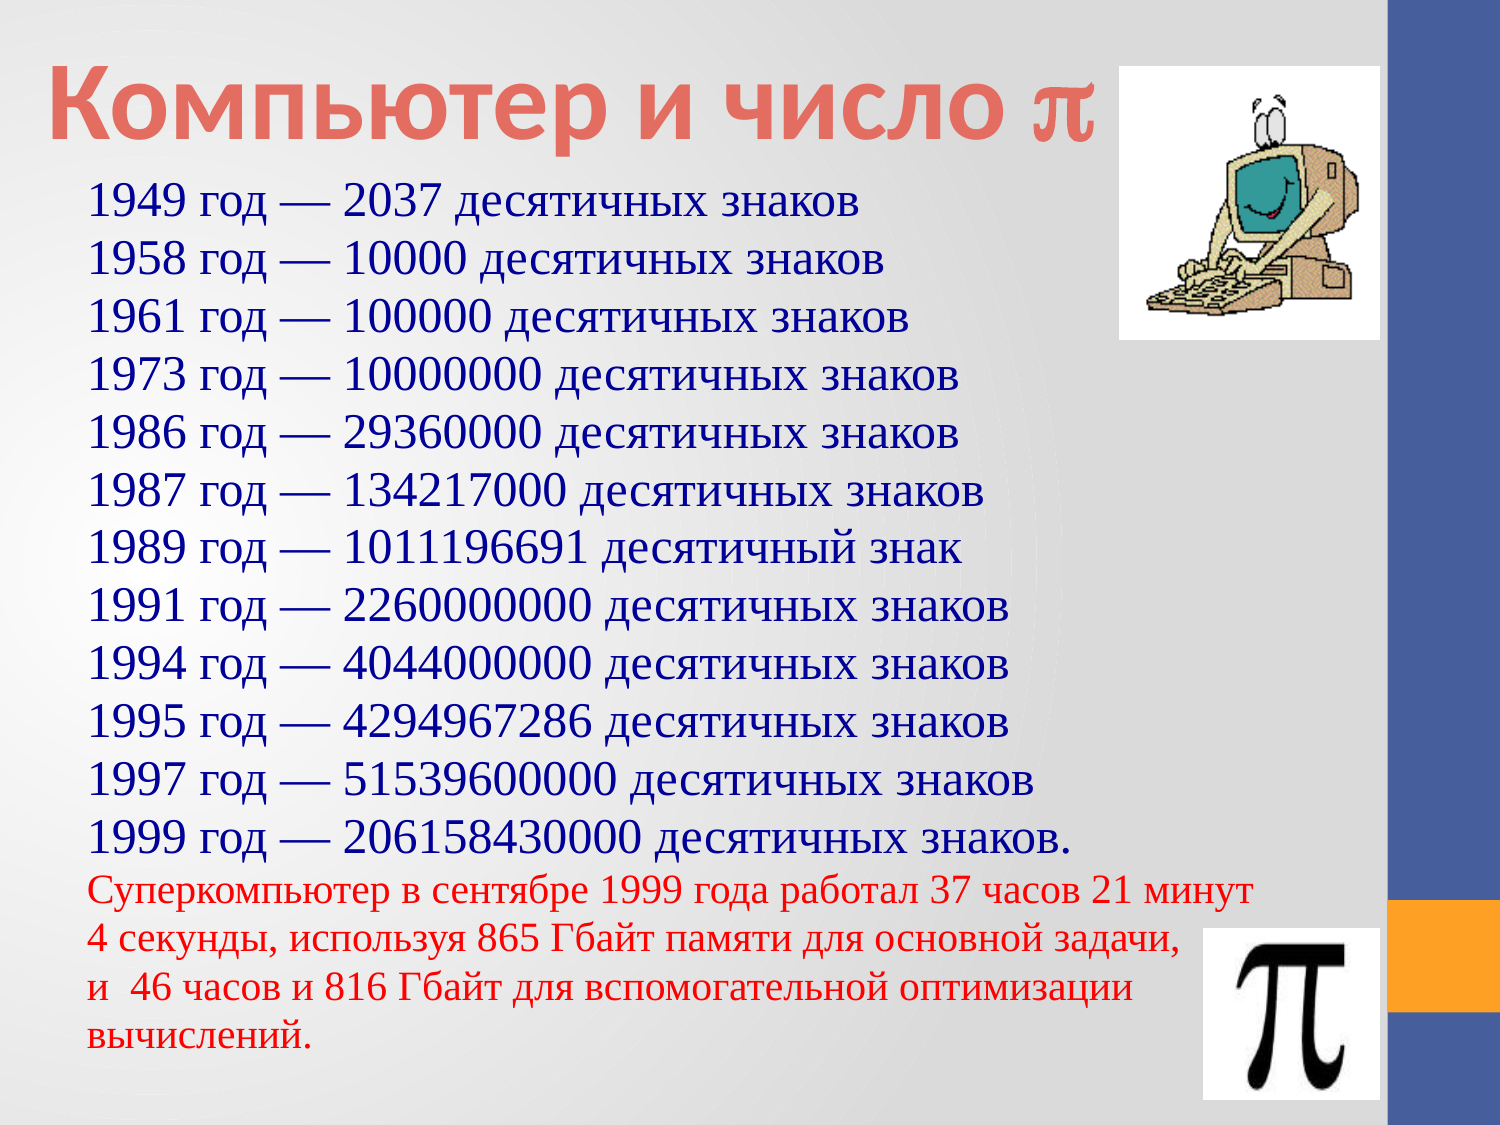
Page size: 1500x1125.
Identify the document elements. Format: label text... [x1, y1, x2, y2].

text_box 1949 год — 2037 десятичных знаков 1958 год — 10000 десятичных знаков 1961 год — 100000 десятичных знаков 1973 год — 10000000 десятичных знаков 1986 год — 29360000 десятичных знаков 1987 год — 134217000 десятичных знаков 1989 год — 1011196691 десятичный знак 1991 год — 2260000000 десятичных знаков 1994 год — 4044000000 десятичных знаков 1995 год — 4294967286 десятичных знаков 1997 год — 51539600000 десятичных знаков 1999 год — 206158430000 десятичных знаков. Суперкомпьютер в сентябре 1999 года работал 37 часов 21 минут 4 секунды, используя 865 Гбайт памяти для основной задачи, и 46 часов и 816 Гбайт для вспомогательной оптимизации вычислений. [53, 170, 1377, 1041]
picture [1119, 65, 1381, 341]
text_box Компьютер и число  [32, 19, 1111, 170]
picture [1203, 928, 1381, 1100]
